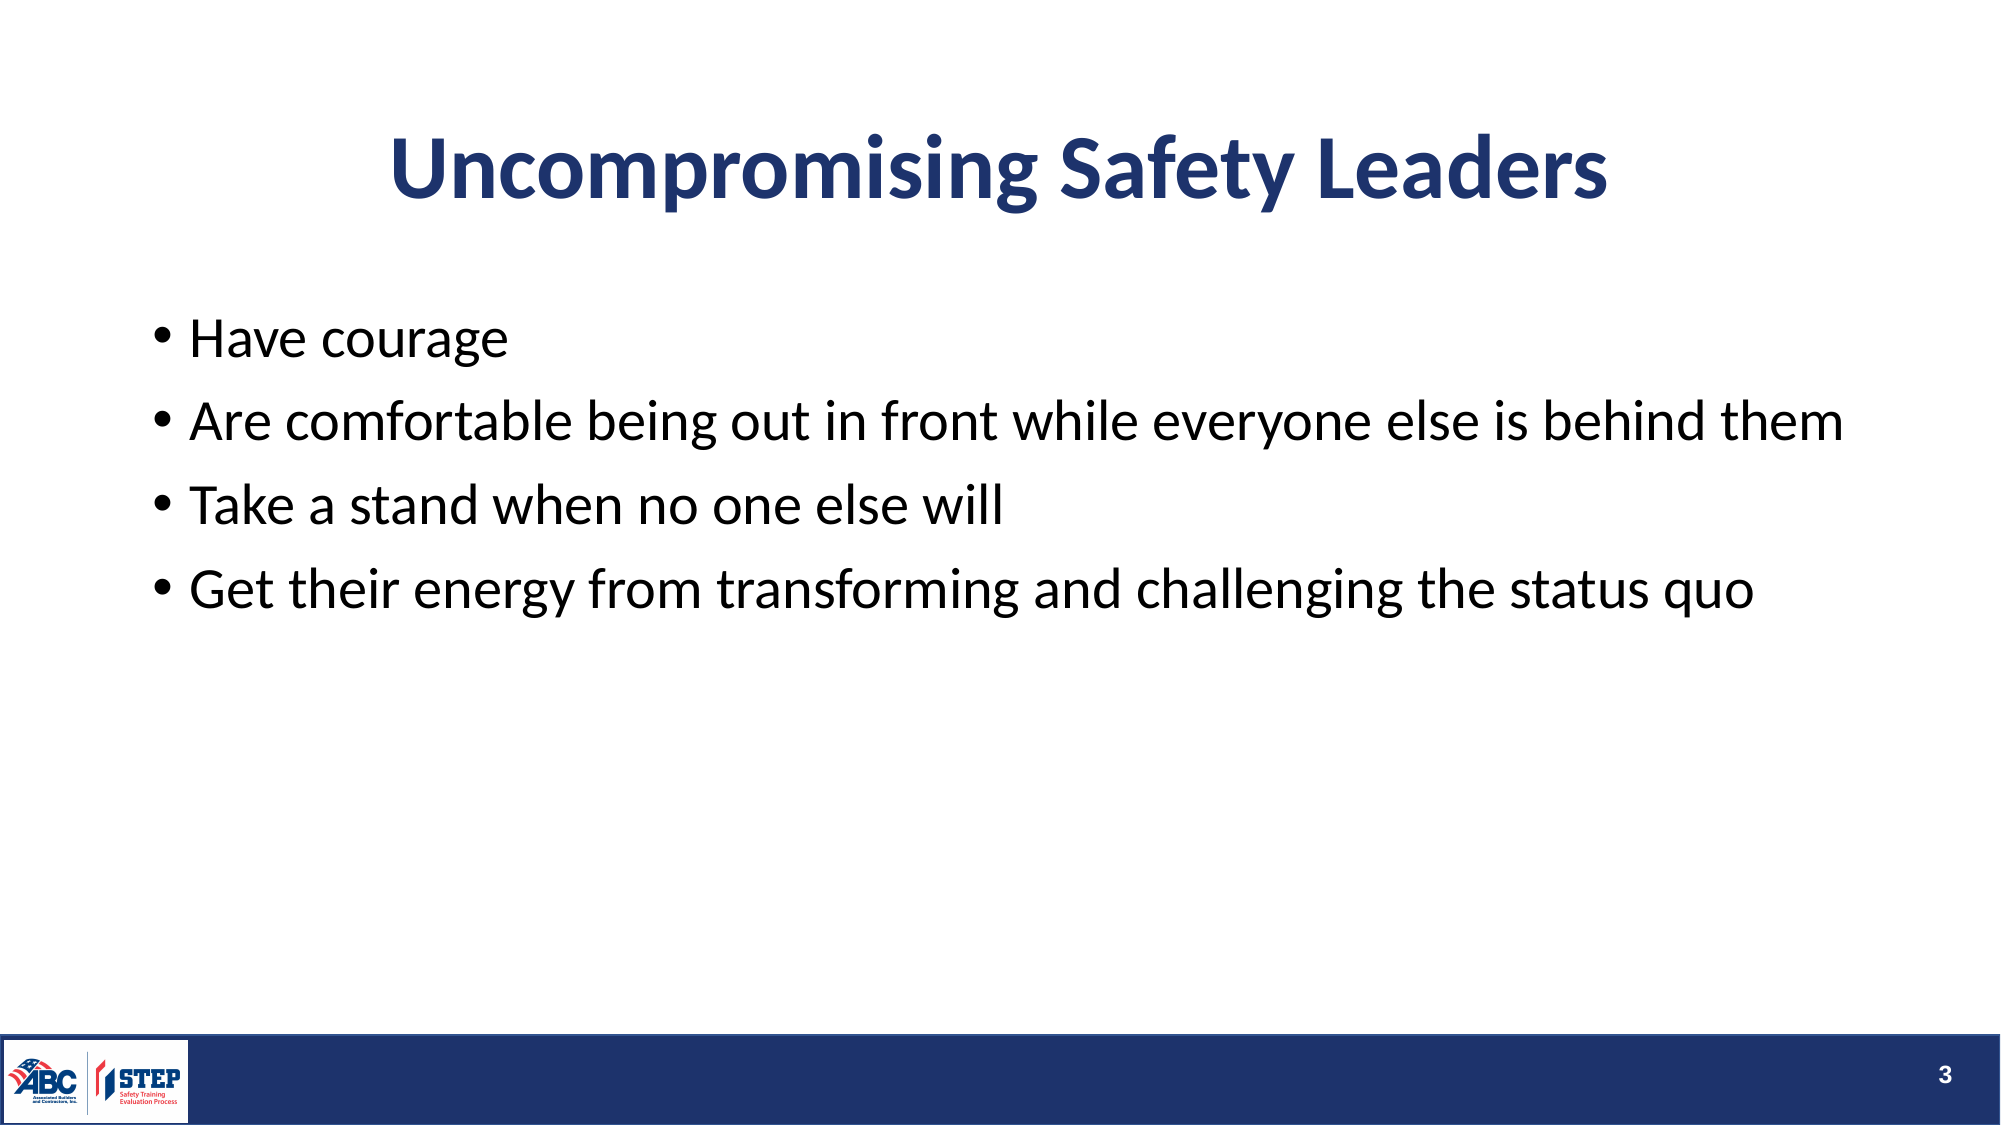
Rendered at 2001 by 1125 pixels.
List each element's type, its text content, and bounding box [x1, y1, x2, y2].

list Have courage Are comfortable being out in front while everyone else is behind them Take a stand when no one else will Get their energy from transforming and challenging the status quo [137, 299, 1863, 1014]
title Uncompromising Safety Leaders [137, 59, 1863, 278]
picture [4, 1040, 188, 1123]
slide_number 3 [1517, 1043, 1968, 1103]
